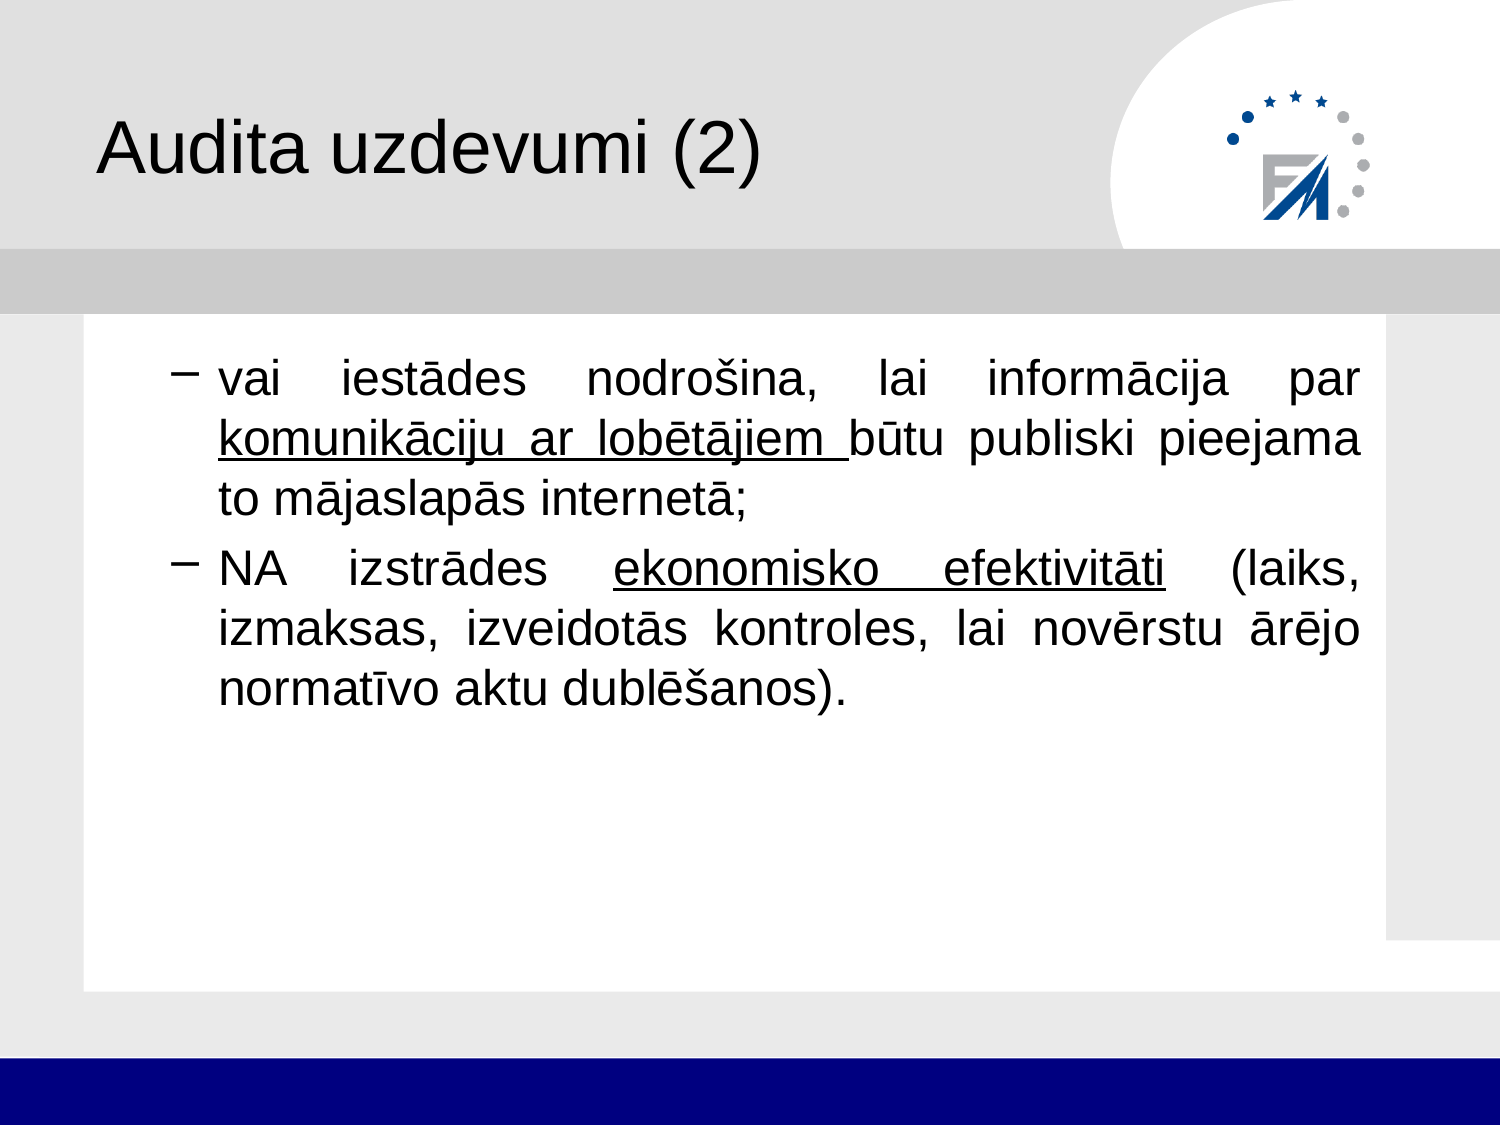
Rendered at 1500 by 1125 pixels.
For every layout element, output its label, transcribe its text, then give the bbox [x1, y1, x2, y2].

title Audita uzdevumi (2) [81, 50, 1192, 238]
picture [1222, 90, 1372, 224]
list vai iestādes nodrošina, lai informācija par komunikāciju ar lobētājiem būtu publiski pieejama to mājaslapās internetā; NA izstrādes ekonomisko efektivitāti (laiks, izmaksas, izveidotās kontroles, lai novērstu ārējo normatīvo aktu dublēšanos). [81, 338, 1376, 988]
